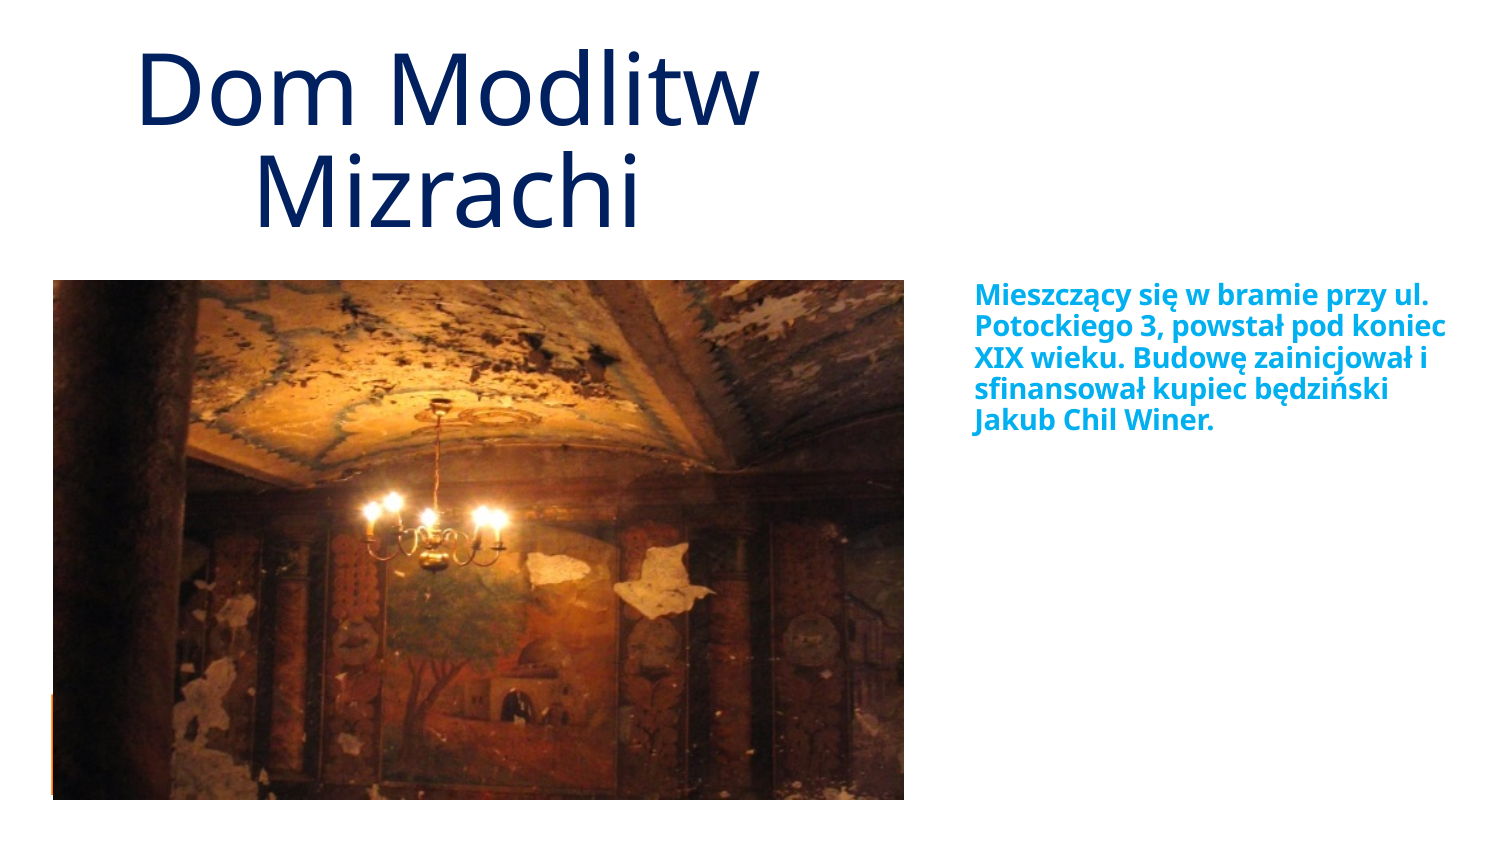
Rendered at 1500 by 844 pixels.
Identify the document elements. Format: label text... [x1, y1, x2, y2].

list Mieszczący się w bramie przy ul. Potockiego 3, powstał pod koniec XIX wieku. Budowę zainicjował i sfinansował kupiec będziński Jakub Chil Winer. [974, 280, 1449, 603]
title Dom Modlitw Mizrachi [51, 43, 844, 279]
picture [52, 279, 904, 801]
